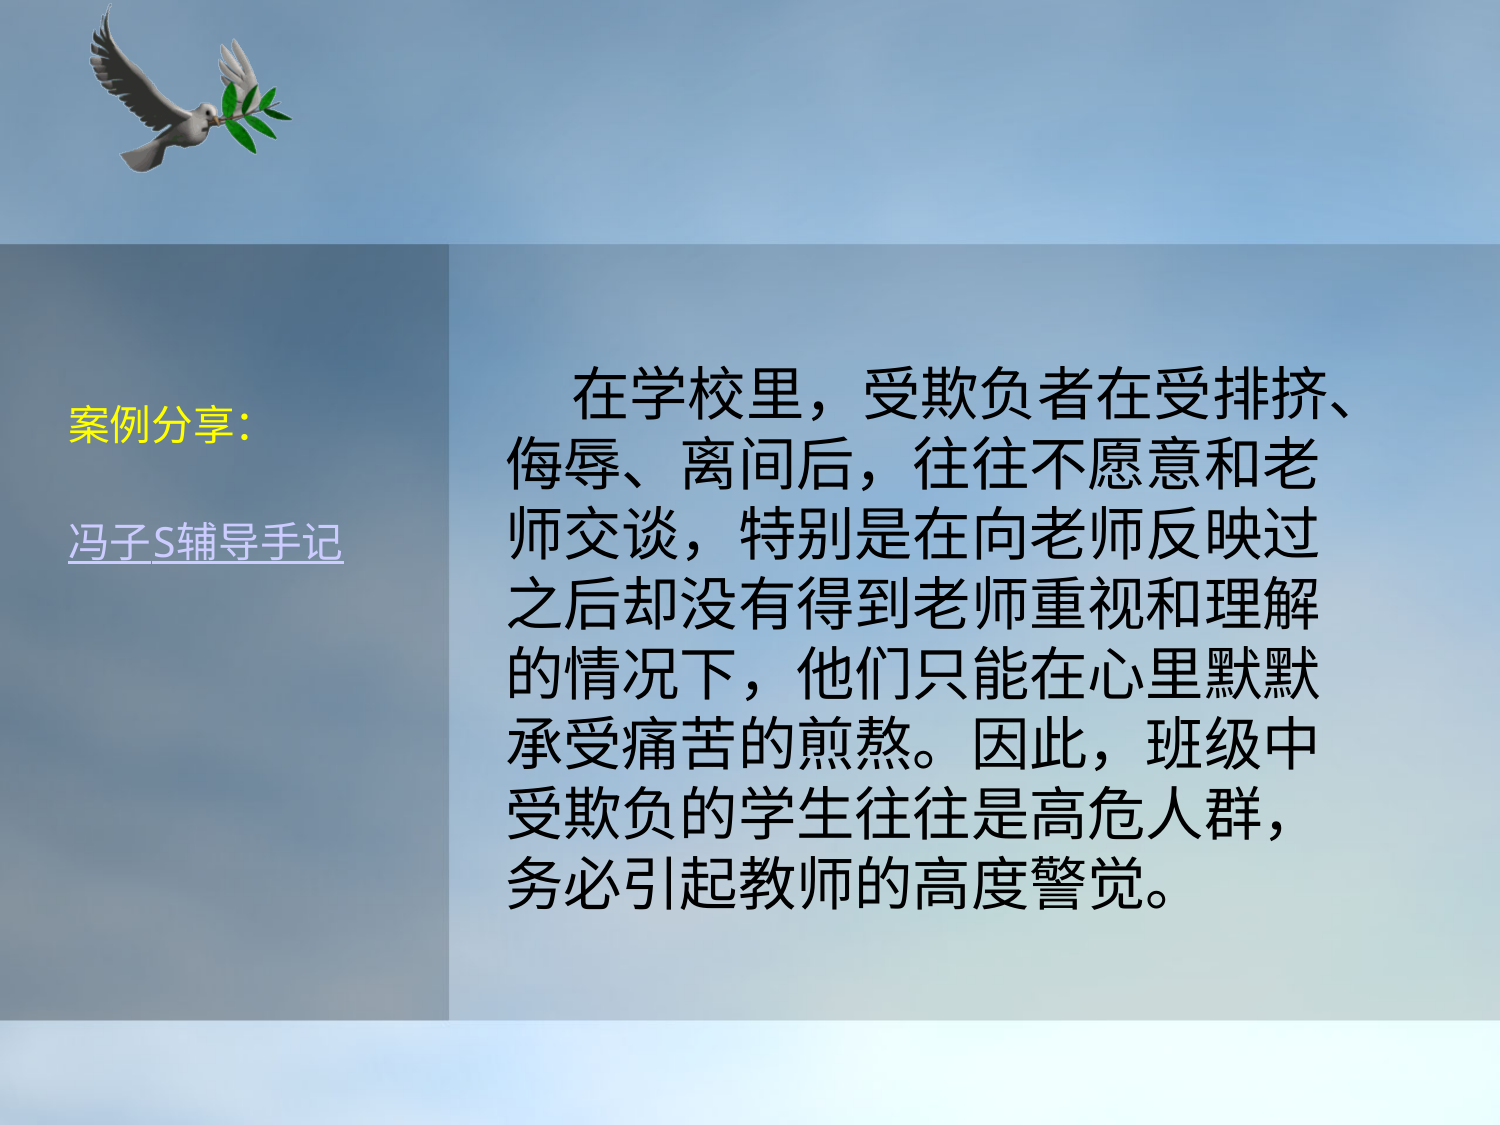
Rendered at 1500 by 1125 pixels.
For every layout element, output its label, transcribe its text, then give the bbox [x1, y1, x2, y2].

list 案例分享： 冯子S辅导手记 [53, 275, 425, 1000]
title 在学校里，受欺负者在受排挤、侮辱、离间后，往往不愿意和老师交谈，特别是在向老师反映过之后却没有得到老师重视和理解的情况下，他们只能在心里默默承受痛苦的煎熬。因此，班级中受欺负的学生往往是高危人群，务必引起教师的高度警觉。 [490, 275, 1388, 1000]
picture [0, 0, 1500, 1125]
